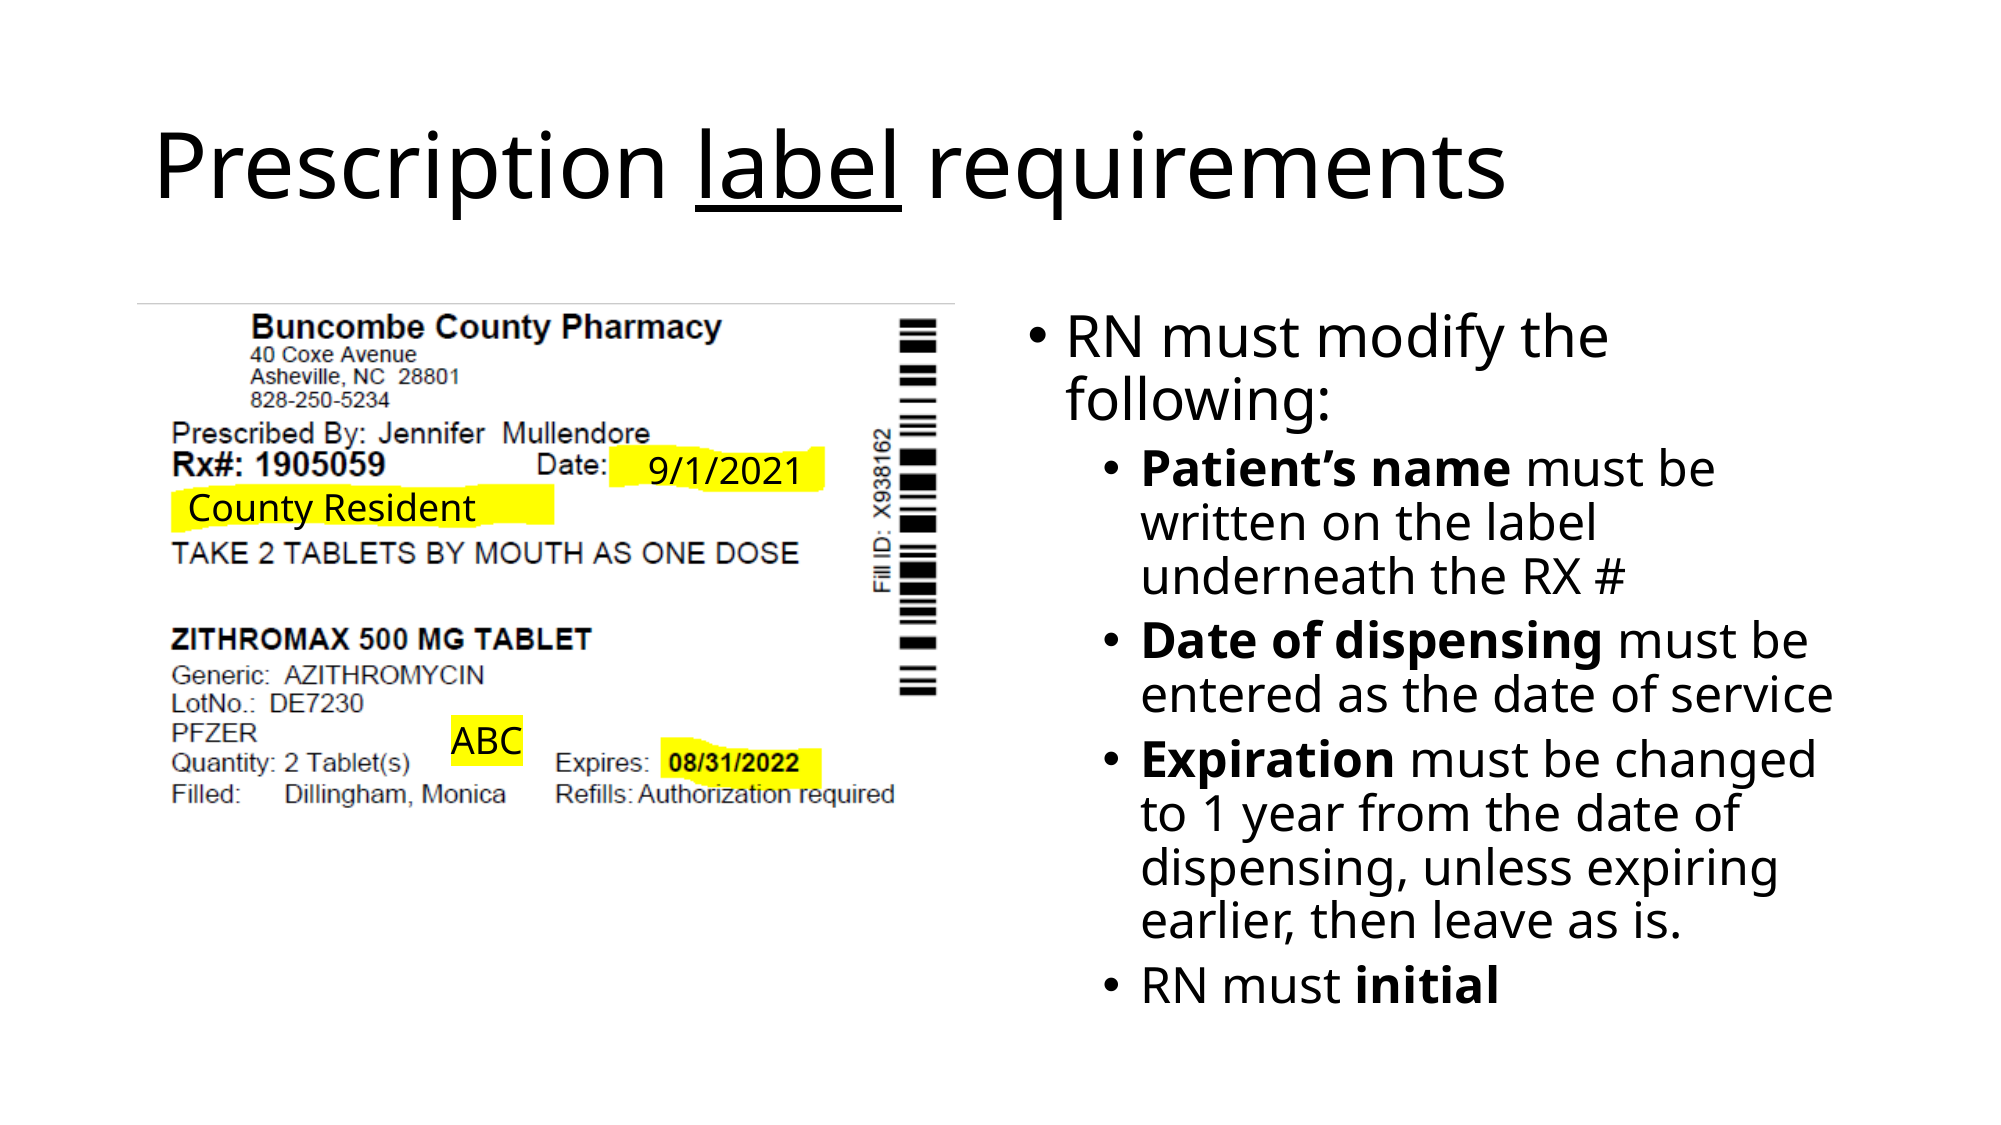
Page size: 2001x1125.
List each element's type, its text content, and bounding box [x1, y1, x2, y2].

list RN must modify the following: Patient’s name must be written on the label underneath the RX # Date of dispensing must be entered as the date of service Expiration must be changed to 1 year from the date of dispensing, unless expiring earlier, then leave as is. RN must initial [1012, 299, 1863, 1014]
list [136, 302, 956, 823]
title Prescription label requirements [137, 59, 1863, 278]
